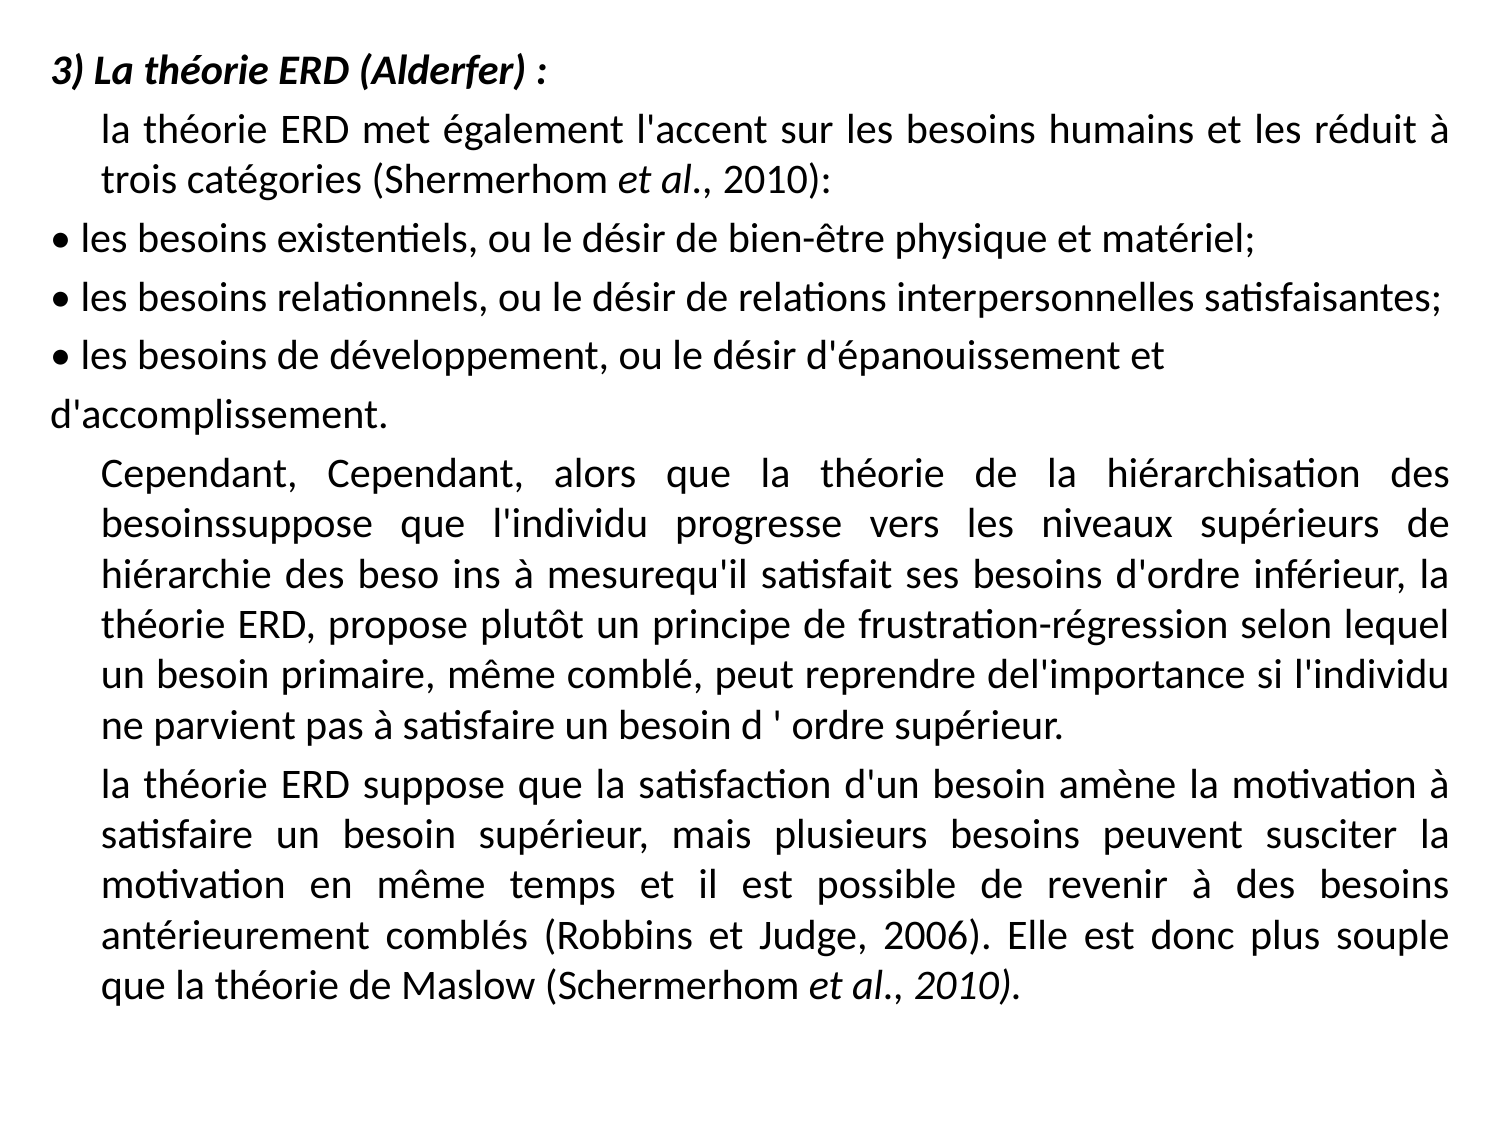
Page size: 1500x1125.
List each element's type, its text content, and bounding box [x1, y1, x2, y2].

list 3) La théorie ERD (Alderfer) : la théorie ERD met également l'accent sur les besoins humains et les réduit à trois catégories (Shermerhom et al., 2010): • les besoins existentiels, ou le désir de bien-être physique et matériel; • les besoins relationnels, ou le désir de relations interpersonnelles satisfaisantes; • les besoins de développement, ou le désir d'épanouissement et d'accomplissement. Cependant, Cependant, alors que la théorie de la hiérarchisation des besoinssuppose que l'individu progresse vers les niveaux supérieurs de hiérarchie des beso ins à mesurequ'il satisfait ses besoins d'ordre inférieur, la théorie ERD, propose plutôt un principe de frustration-régression selon lequel un besoin primaire, même comblé, peut reprendre del'importance si l'individu ne parvient pas à satisfaire un besoin d ' ordre supérieur. la théorie ERD suppose que la satisfaction d'un besoin amène la motivation à satisfaire un besoin supérieur, mais plusieurs besoins peuvent susciter la motivation en même temps et il est possible de revenir à des besoins antérieurement comblés (Robbins et Judge, 2006). Elle est donc plus souple que la théorie de Maslow (Schermerhom et al., 2010). [35, 35, 1465, 1067]
